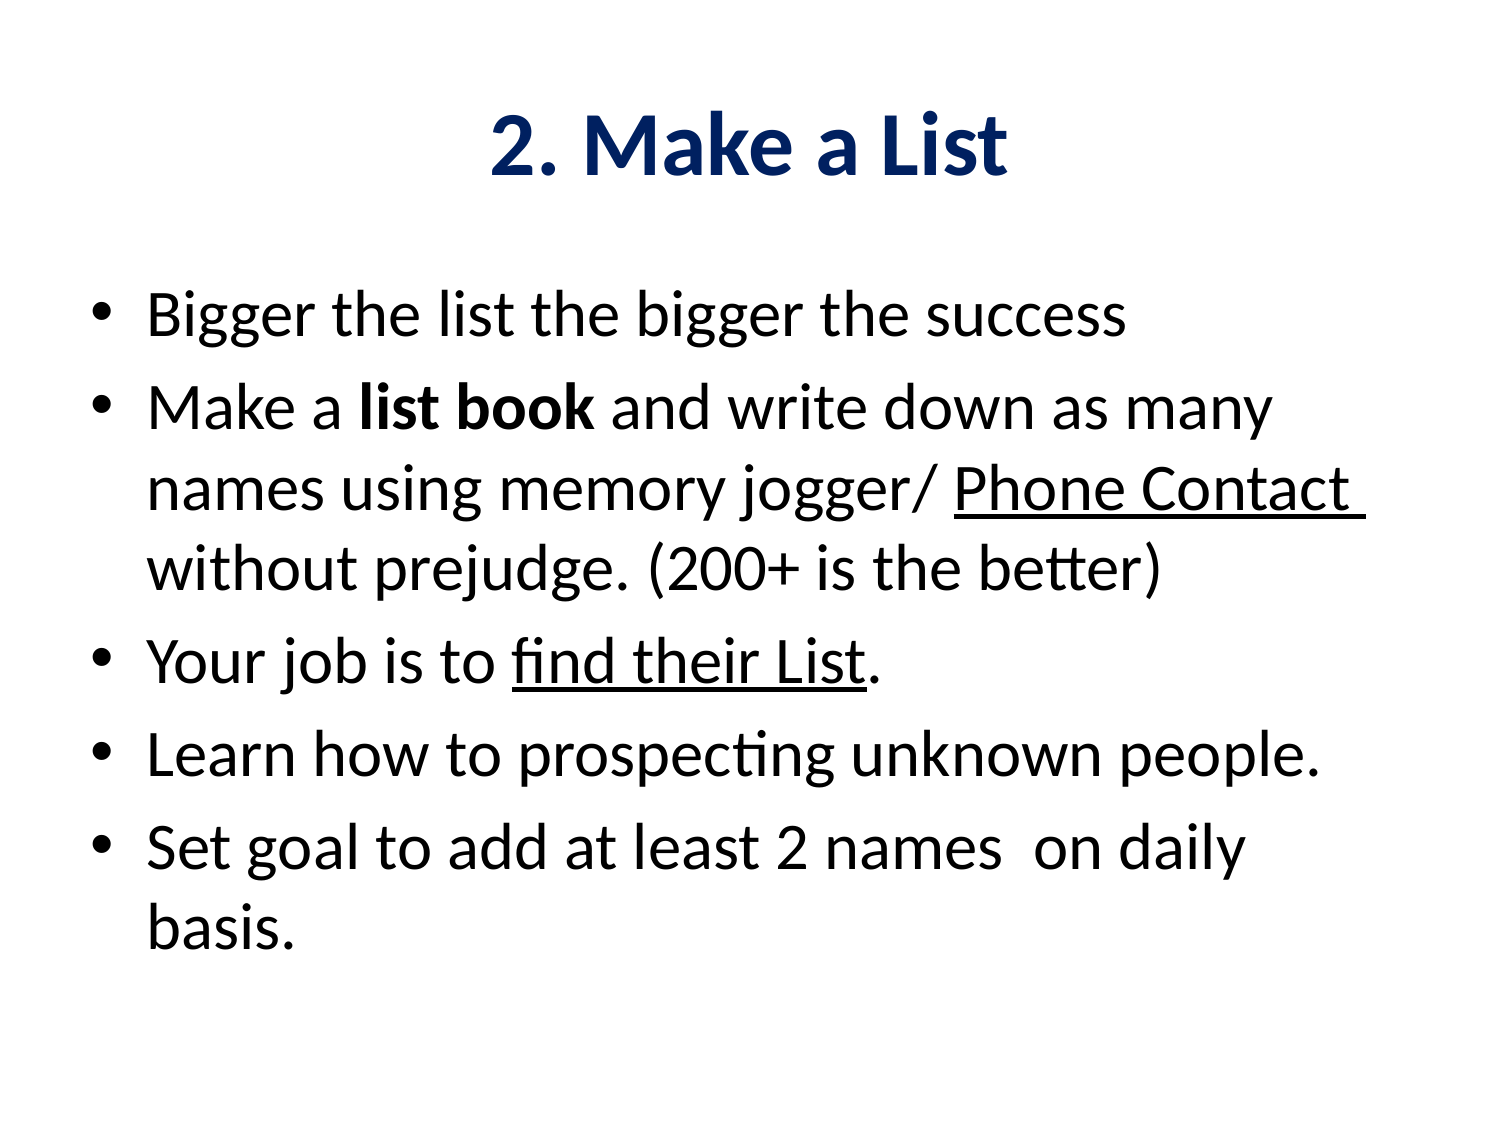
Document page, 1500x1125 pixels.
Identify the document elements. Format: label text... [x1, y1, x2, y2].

title 2. Make a List [75, 45, 1425, 233]
list Bigger the list the bigger the success Make a list book and write down as many names using memory jogger/ Phone Contact without prejudge. (200+ is the better) Your job is to find their List. Learn how to prospecting unknown people. Set goal to add at least 2 names on daily basis. [75, 262, 1425, 1005]
